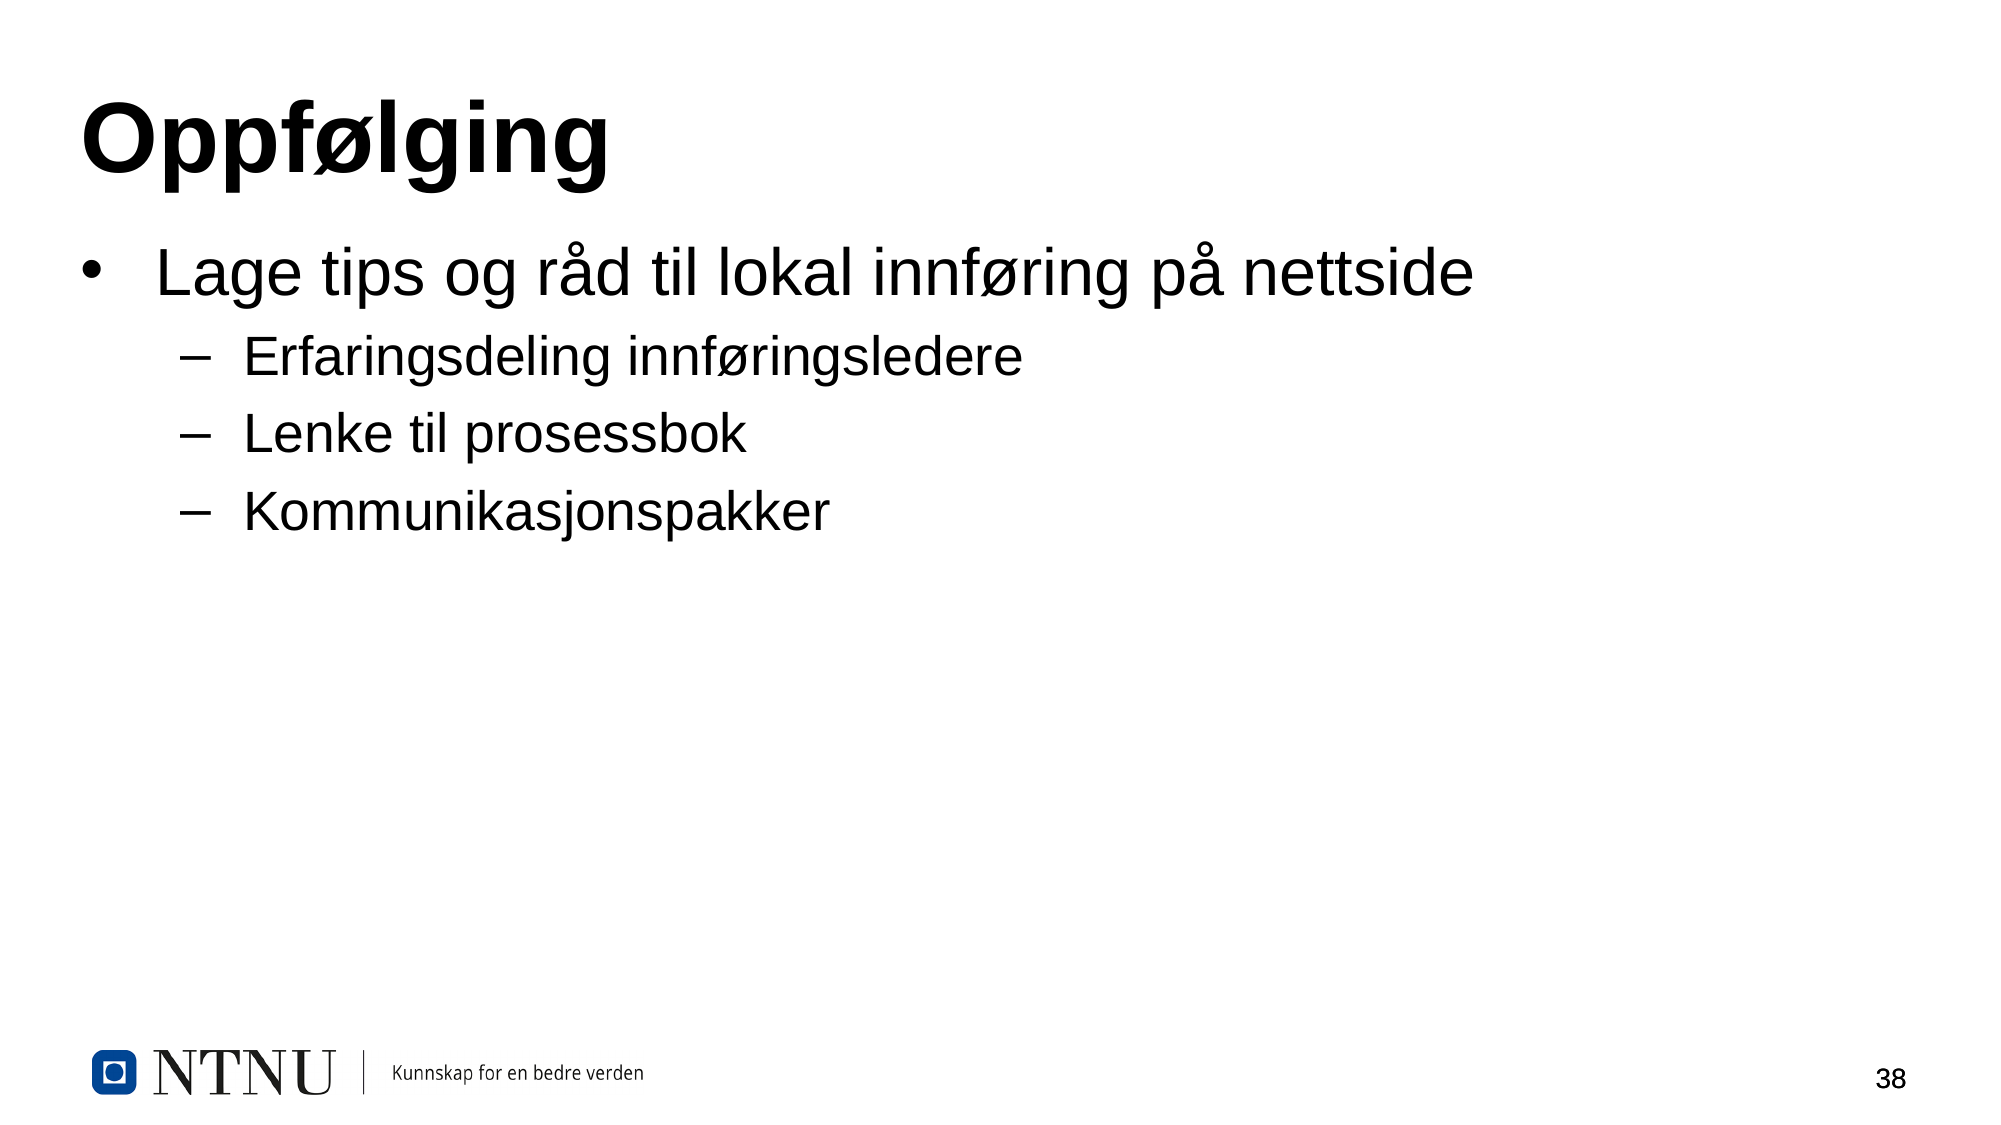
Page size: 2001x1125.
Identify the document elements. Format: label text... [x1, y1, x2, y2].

picture [92, 1050, 644, 1095]
list Lage tips og råd til lokal innføring på nettside Erfaringsdeling innføringsledere Lenke til prosessbok Kommunikasjonspakker [65, 220, 1908, 1012]
title Oppfølging [65, 65, 1908, 208]
